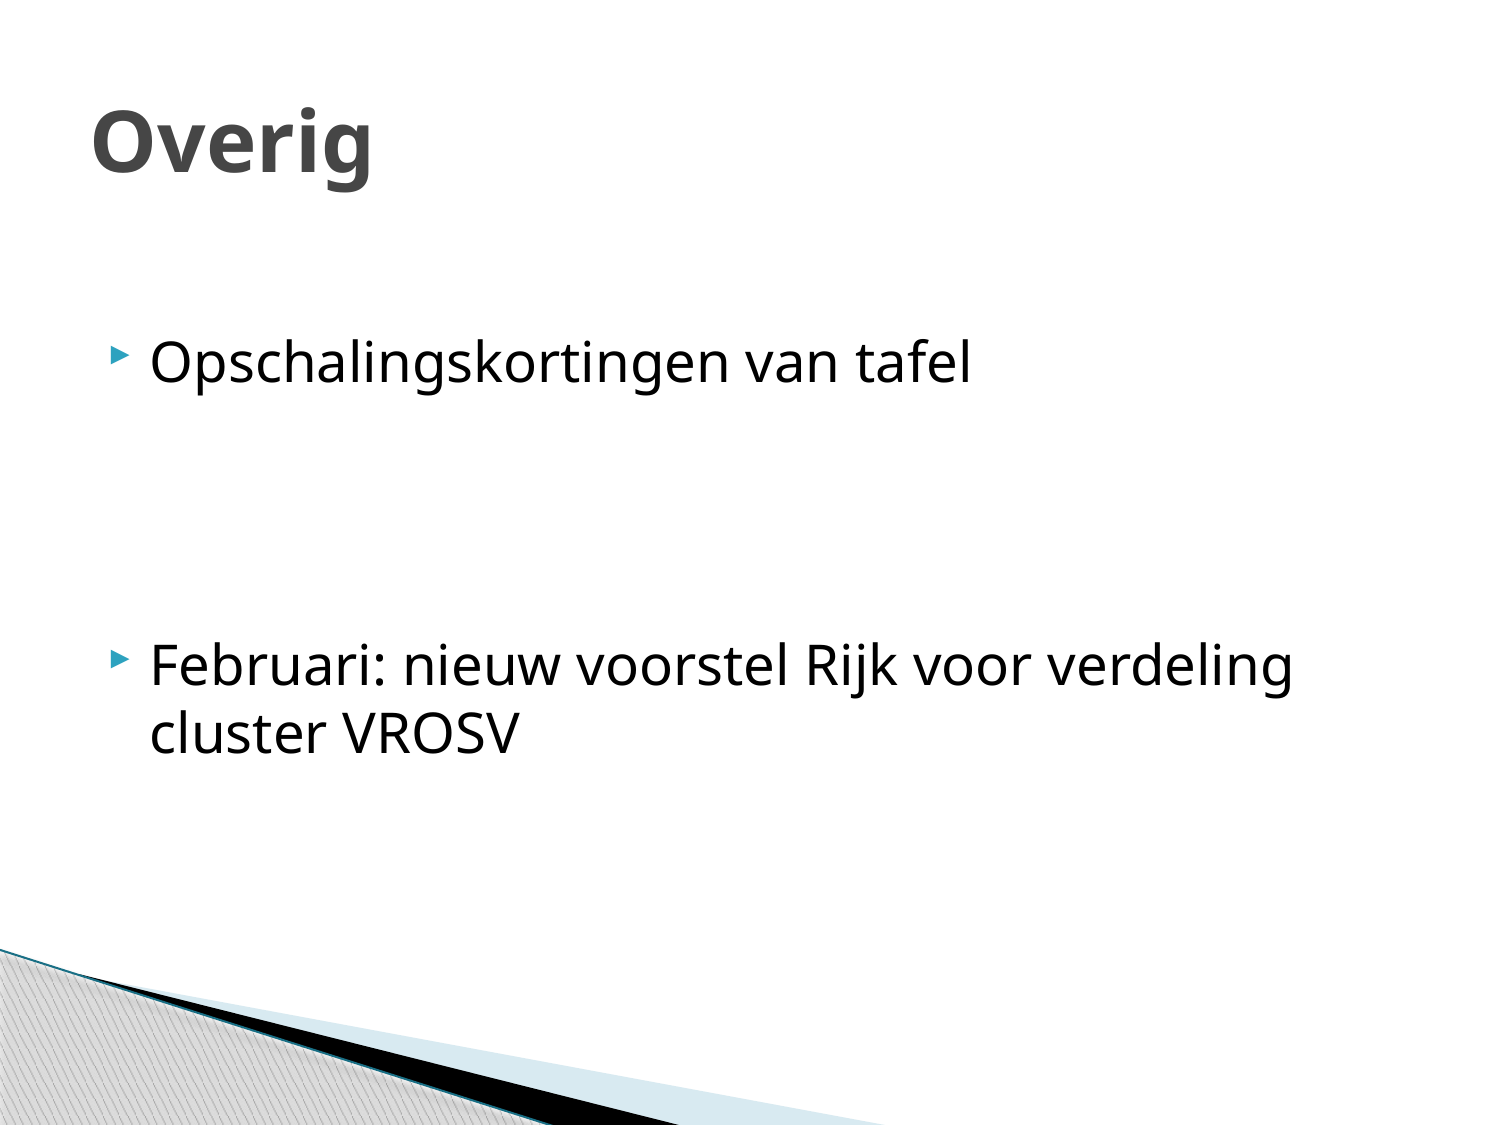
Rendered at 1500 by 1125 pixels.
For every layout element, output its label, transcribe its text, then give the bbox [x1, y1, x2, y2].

list Opschalingskortingen van tafel Februari: nieuw voorstel Rijk voor verdeling cluster VROSV [75, 243, 1425, 986]
title Overig [75, 45, 1425, 233]
